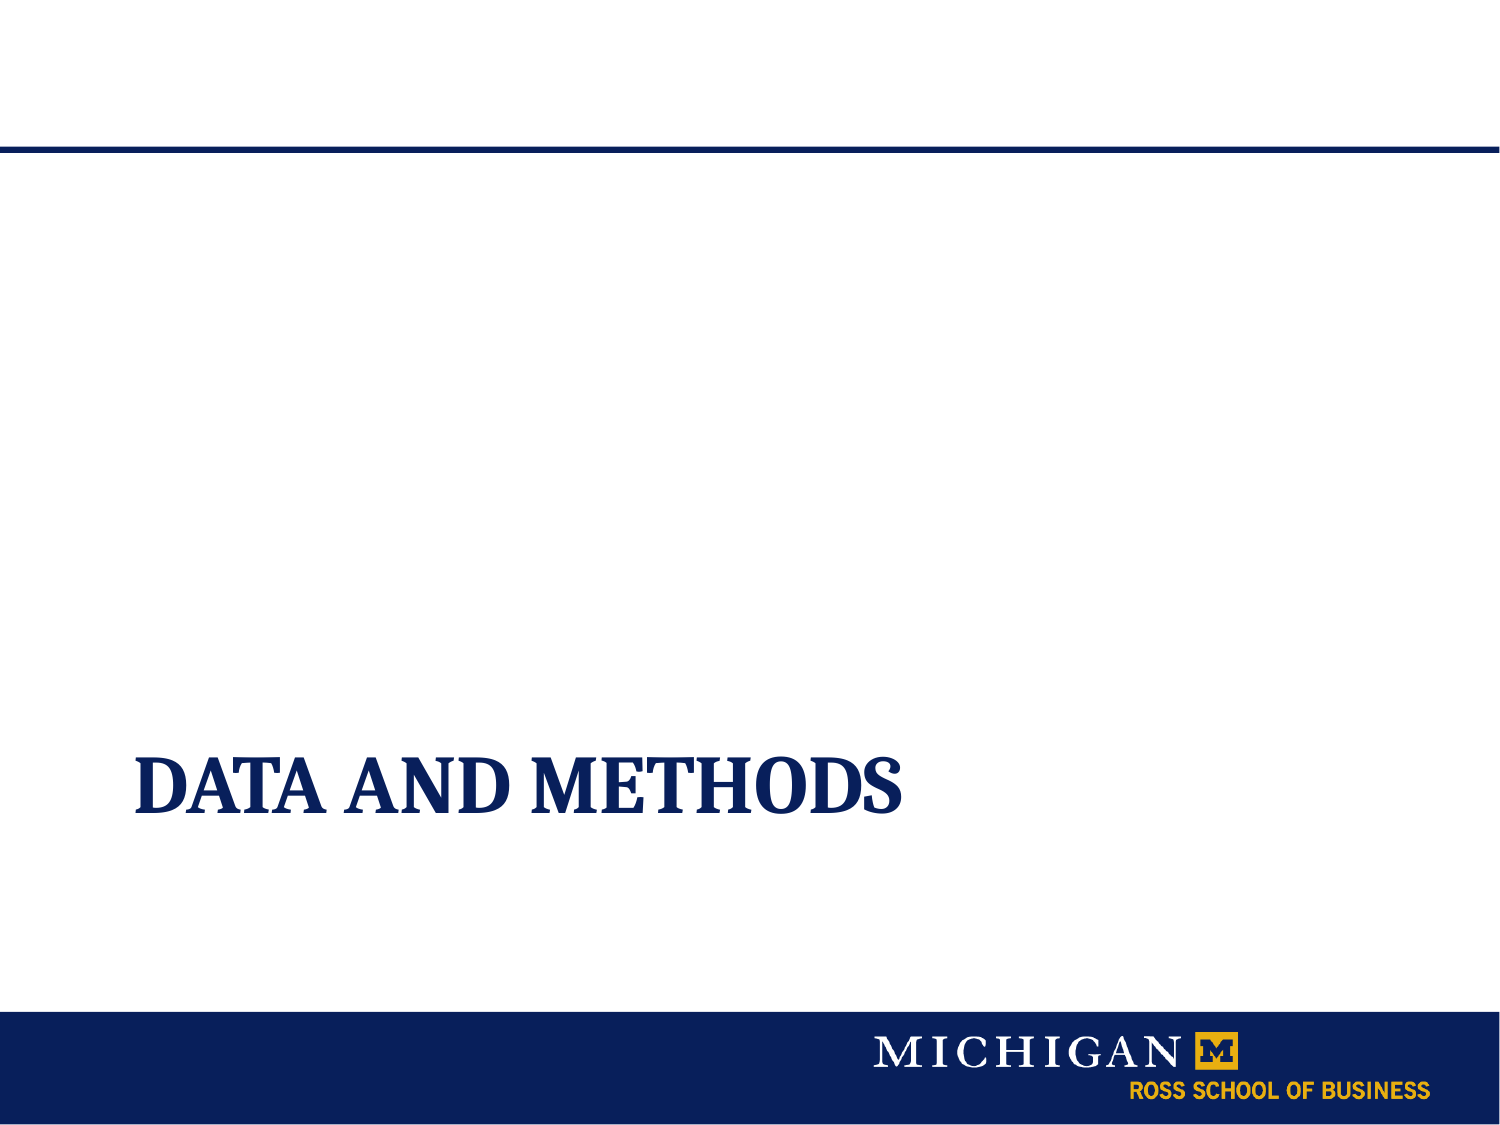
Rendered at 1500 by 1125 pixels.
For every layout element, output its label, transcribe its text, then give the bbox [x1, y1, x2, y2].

picture [862, 1019, 1440, 1112]
title Data and methods [118, 722, 1394, 947]
